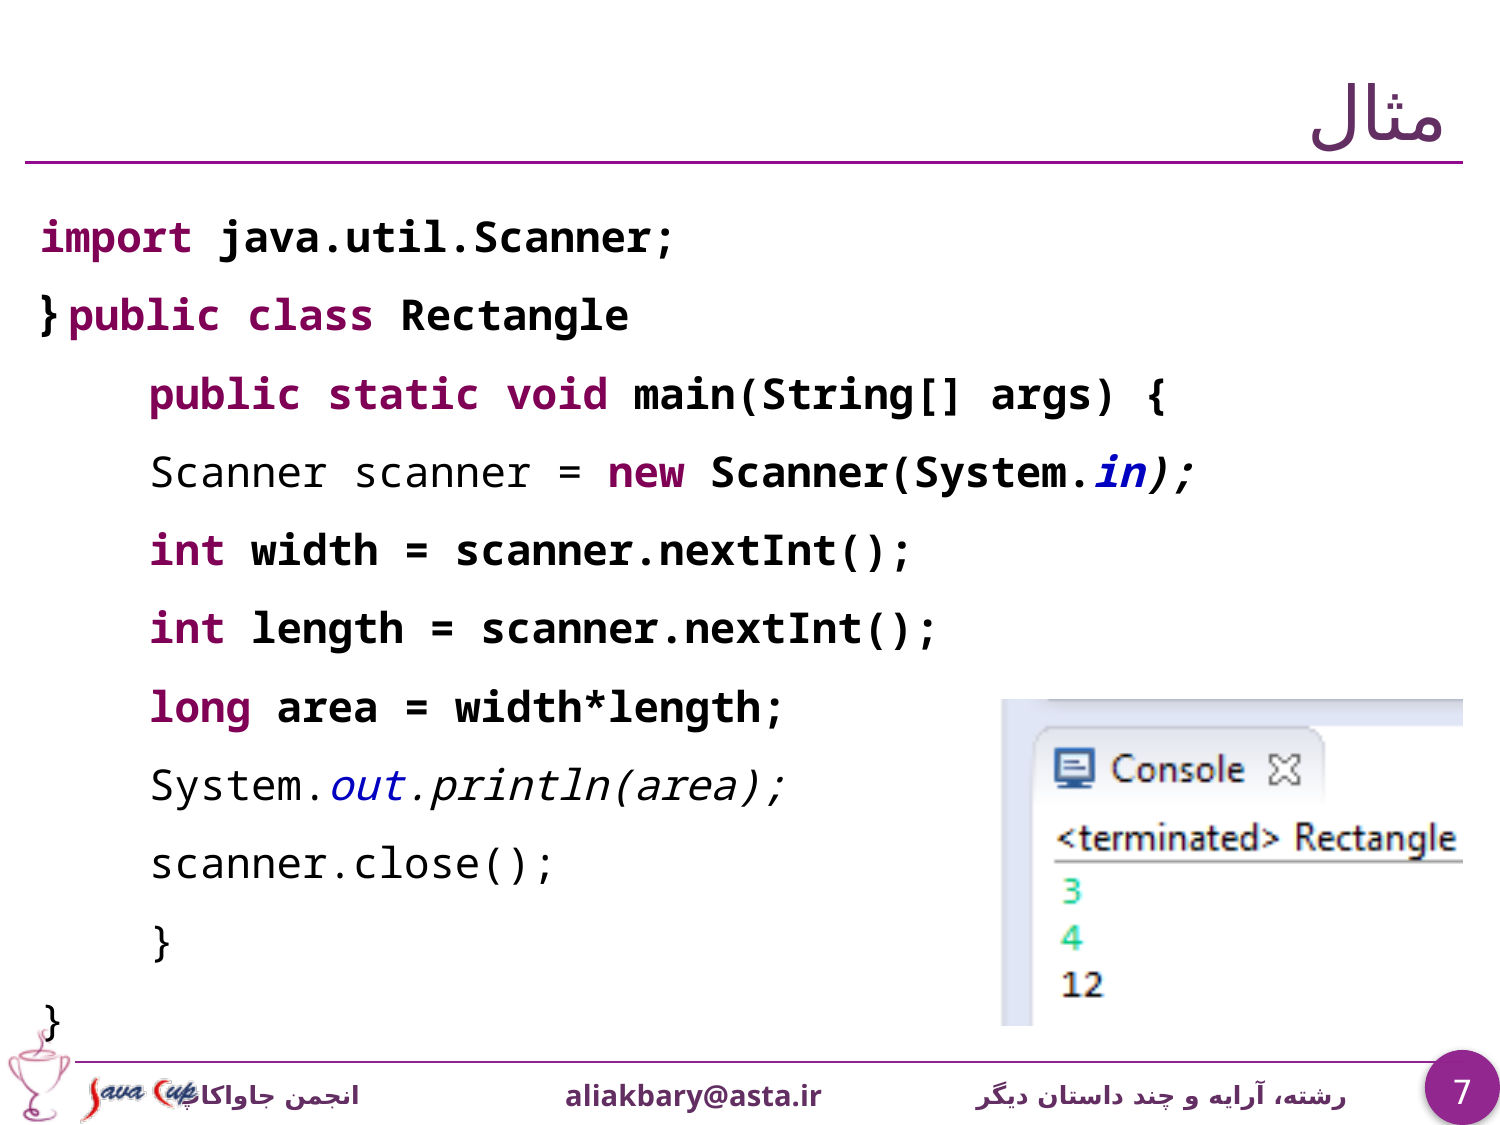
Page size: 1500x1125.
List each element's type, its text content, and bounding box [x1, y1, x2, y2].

picture [986, 699, 1463, 1027]
title مثال [24, 37, 1463, 163]
list import java.util.Scanner; public class Rectangle { public static void main(String[] args) { Scanner scanner = new Scanner(System.in); int width = scanner.nextInt(); int length = scanner.nextInt(); long area = width*length; System.out.println(area); scanner.close(); } } [24, 187, 1463, 1060]
picture [79, 1076, 200, 1125]
picture [6, 1028, 75, 1125]
